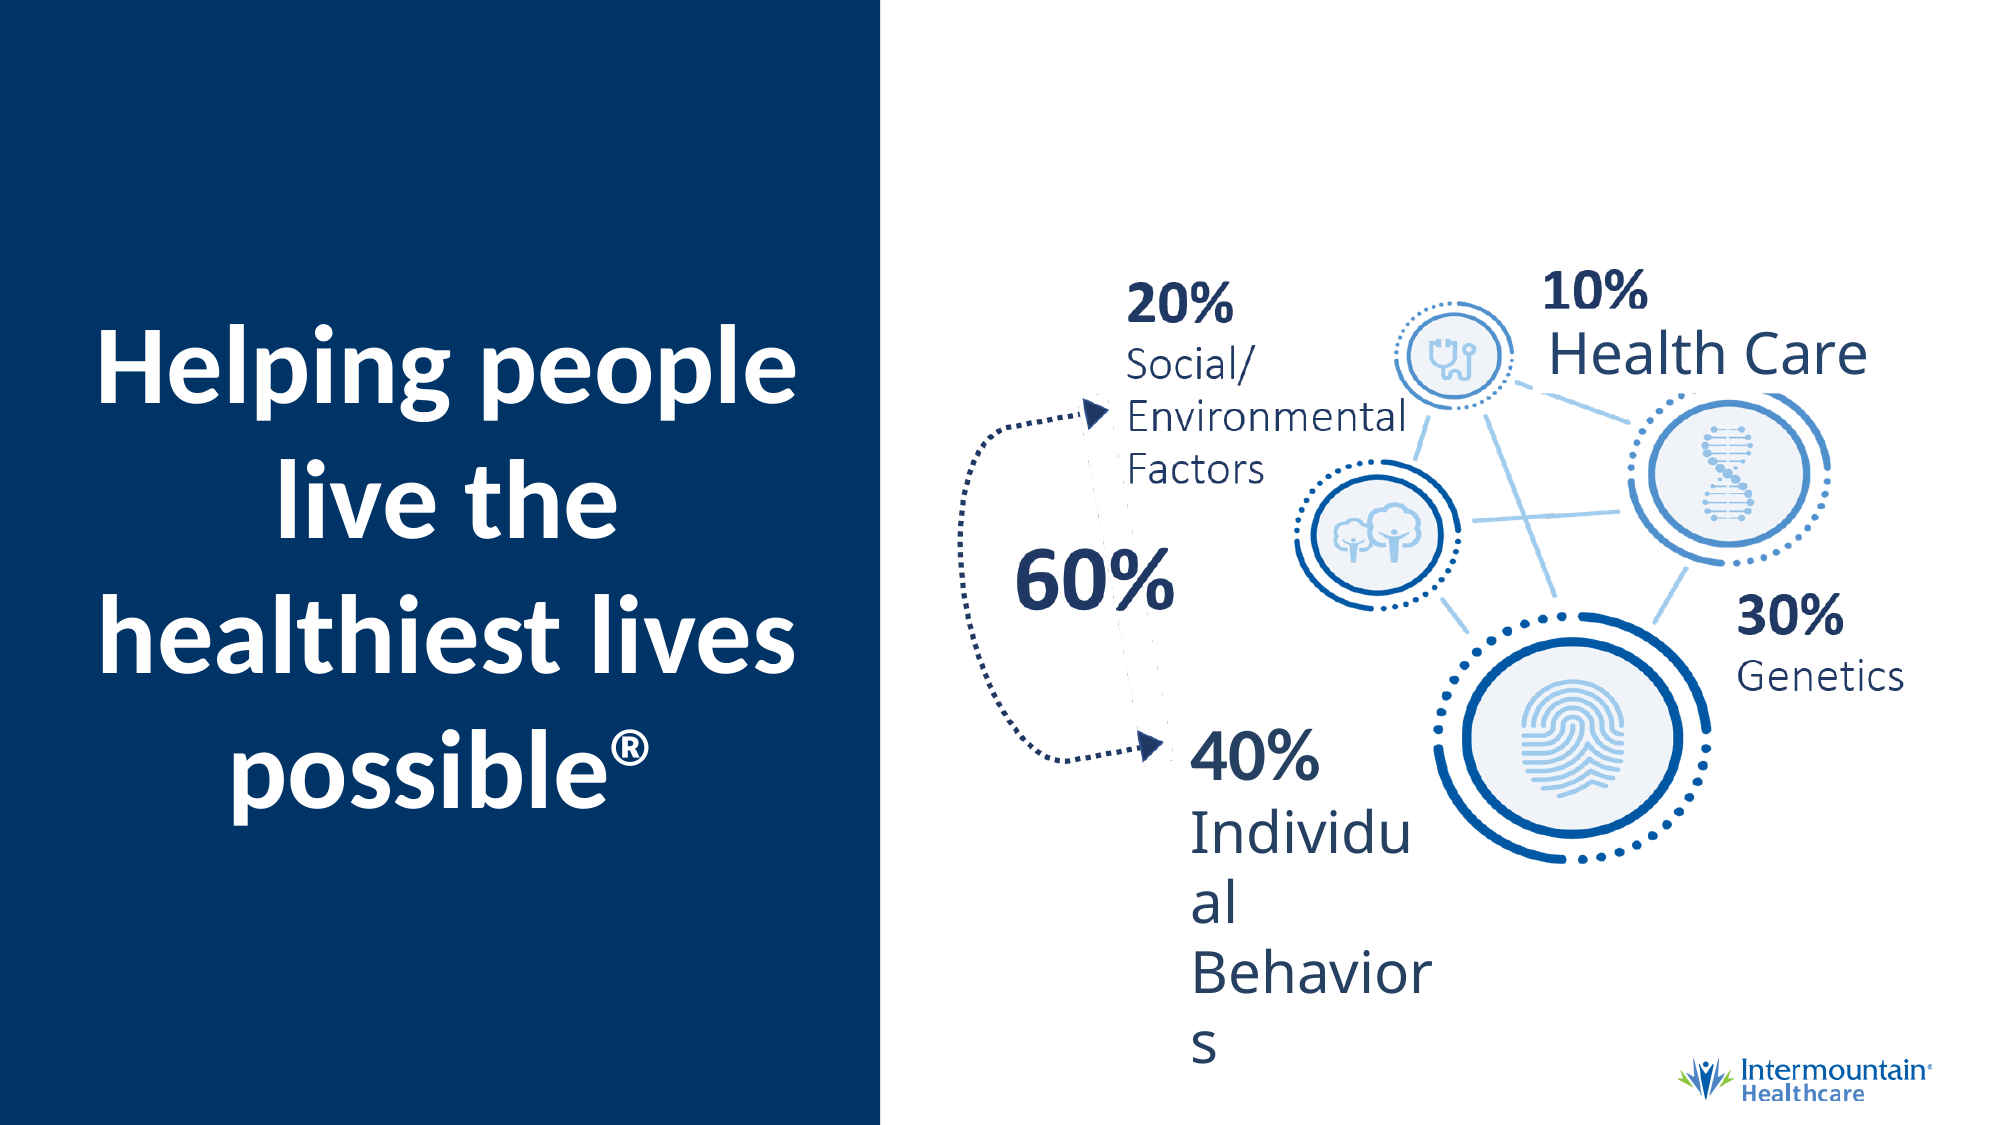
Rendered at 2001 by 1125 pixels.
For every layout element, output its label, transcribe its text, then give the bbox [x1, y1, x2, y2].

text_box Helping people live the healthiest lives possible® [49, 283, 846, 727]
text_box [956, 232, 1919, 893]
text_box [0, 0, 881, 1125]
